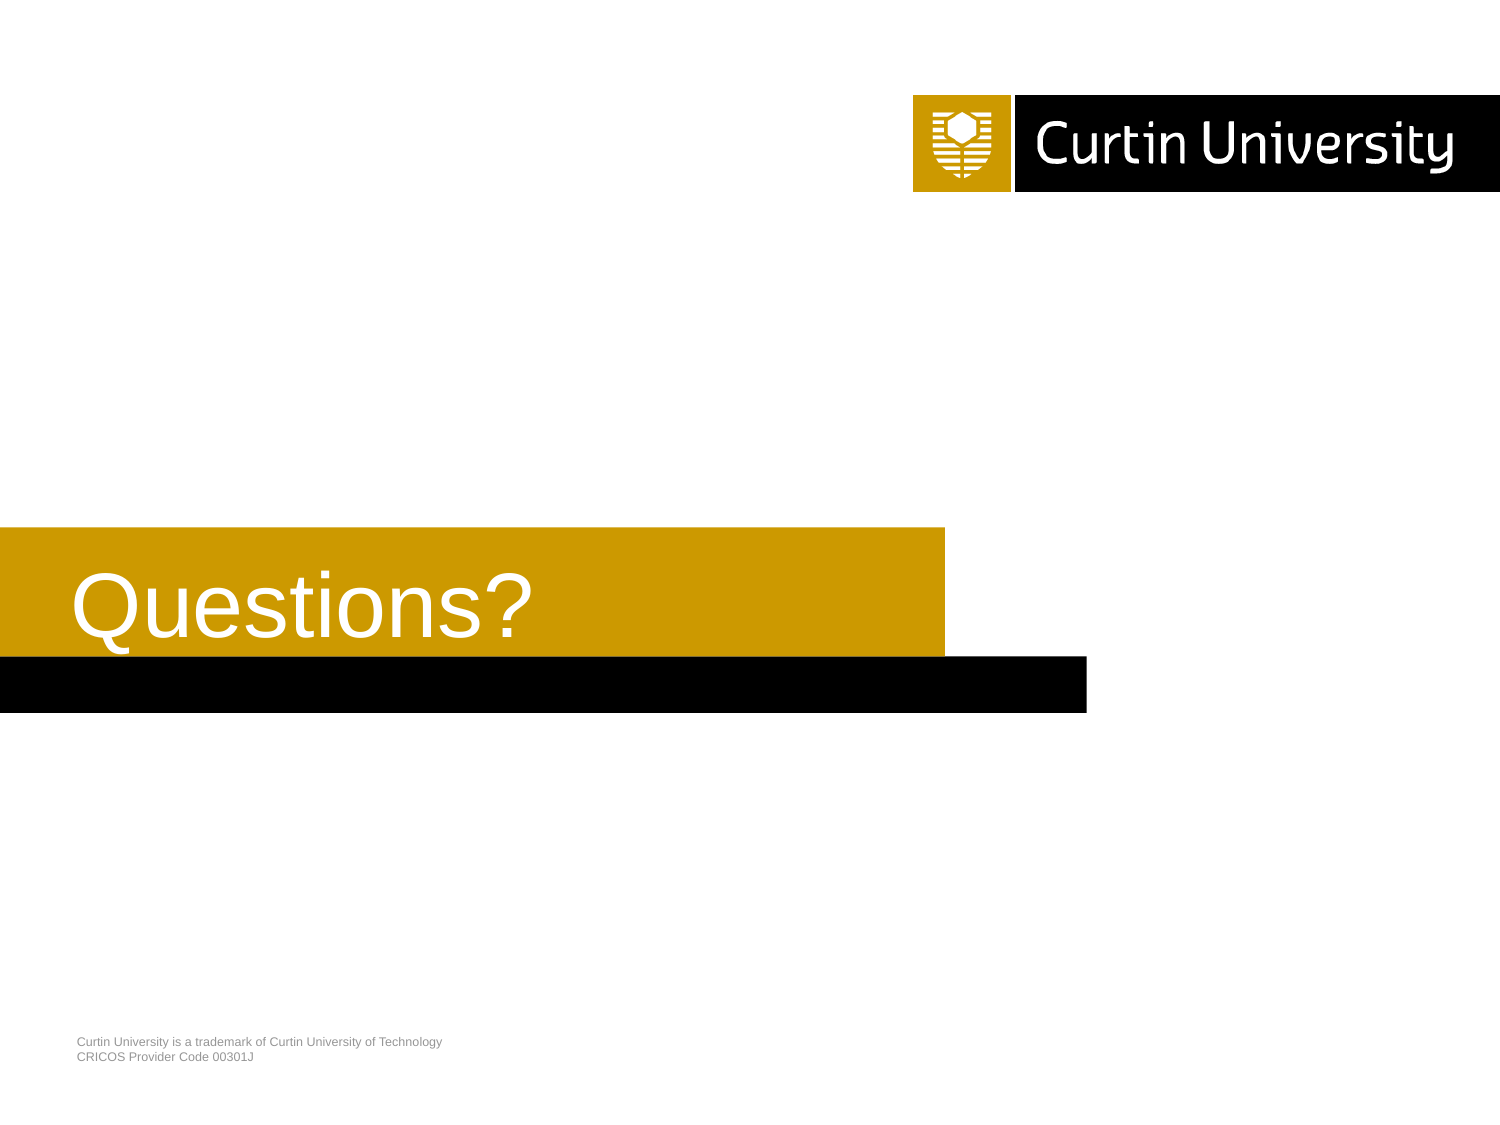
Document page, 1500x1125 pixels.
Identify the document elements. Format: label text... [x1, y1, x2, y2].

title Questions? [0, 527, 946, 657]
picture [0, 0, 1500, 1125]
